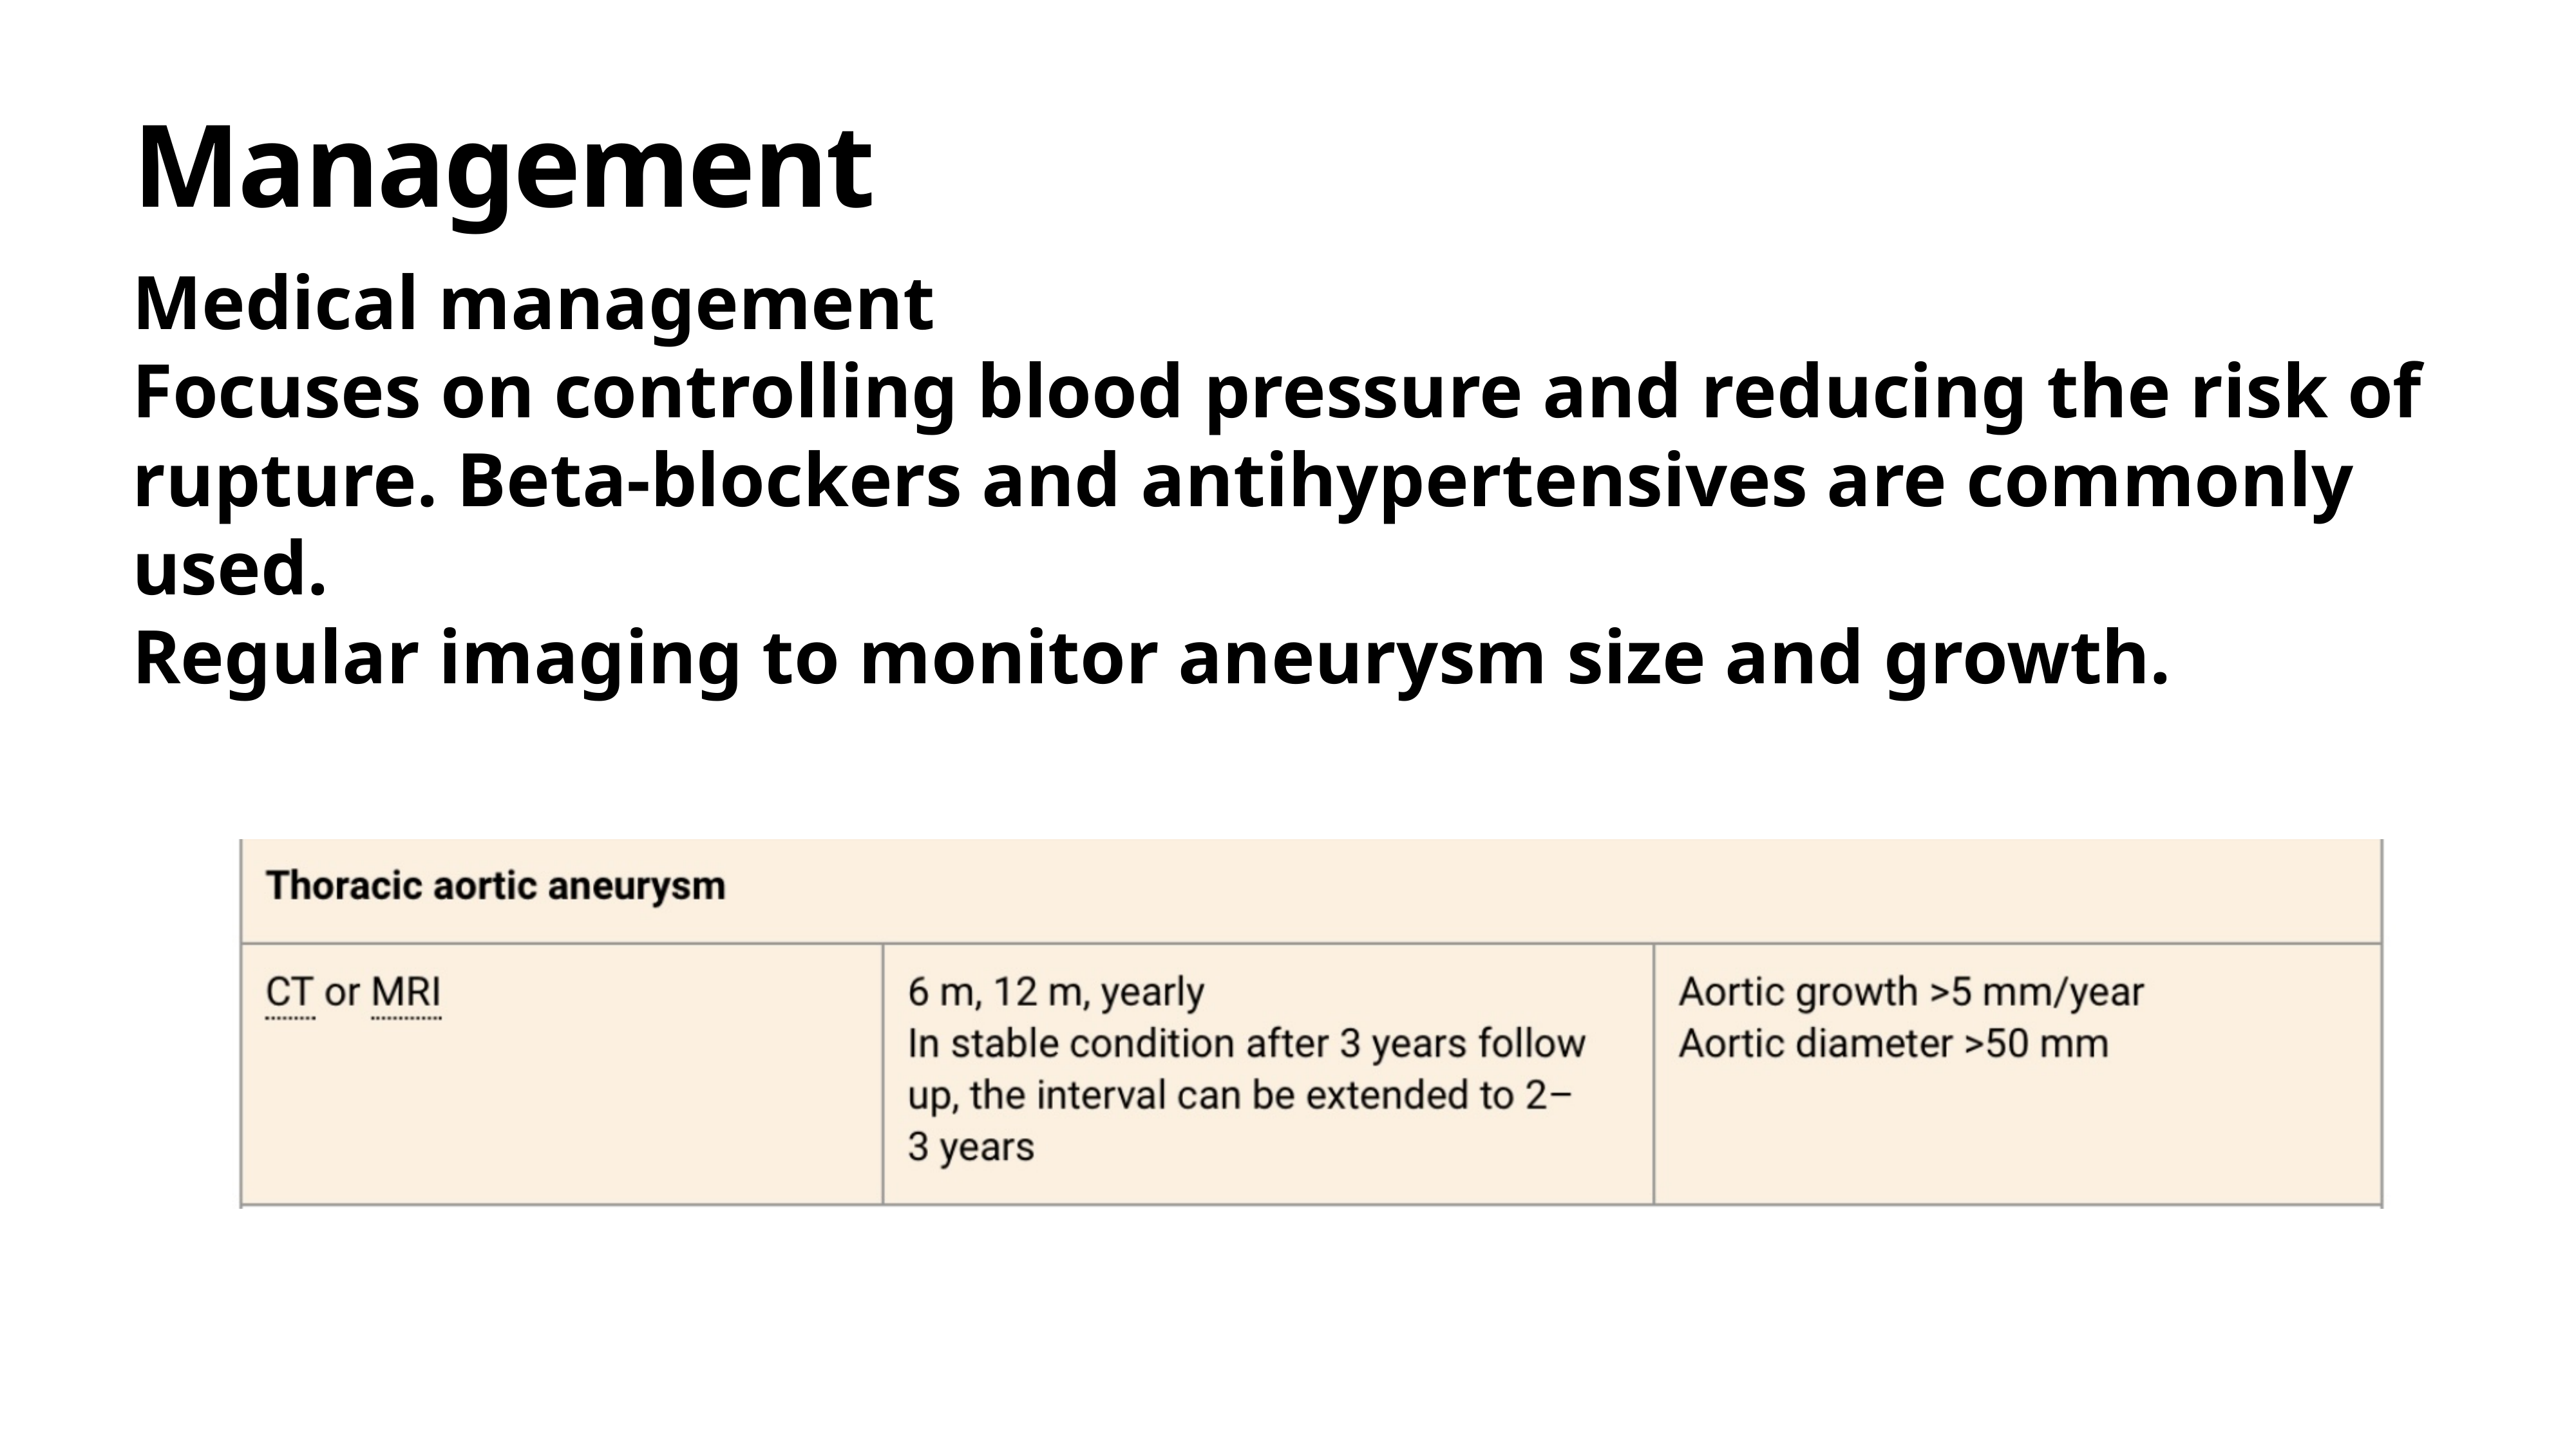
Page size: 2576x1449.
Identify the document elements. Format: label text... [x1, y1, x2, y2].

list Medical management Focuses on controlling blood pressure and reducing the risk of rupture. Beta-blockers and antihypertensives are commonly used. Regular imaging to monitor aneurysm size and growth. ﻿﻿ [127, 250, 2449, 851]
title Management [127, 113, 2449, 250]
picture [211, 839, 2412, 1209]
